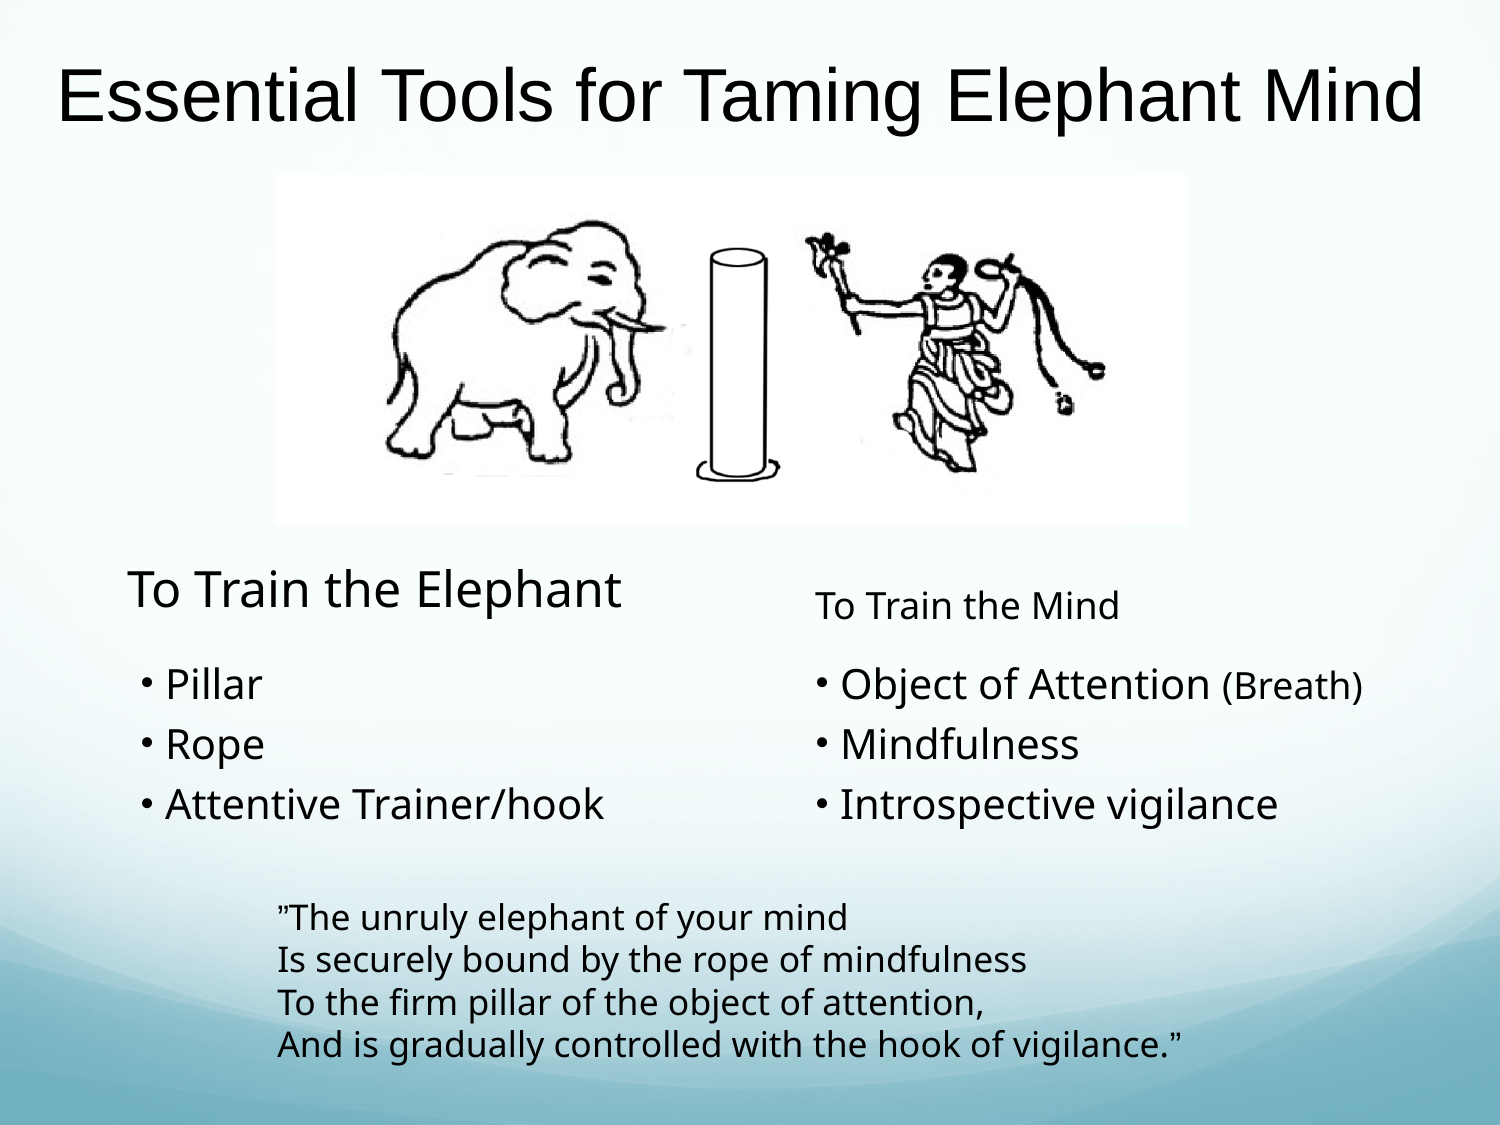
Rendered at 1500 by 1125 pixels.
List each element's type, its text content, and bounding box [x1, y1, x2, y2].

title To Train the Elephant [112, 575, 738, 625]
text_box Essential Tools for Taming Elephant Mind [37, 37, 1488, 147]
text_box ”The unruly elephant of your mind Is securely bound by the rope of mindfulness To the firm pillar of the object of attention, And is gradually controlled with the hook of vigilance.” [262, 887, 1500, 1123]
text_box Pillar Rope Attentive Trainer/hook [125, 650, 750, 836]
text_box Object of Attention (Breath) Mindfulness Introspective vigilance [800, 650, 1438, 836]
text_box To Train the Mind [800, 549, 1450, 635]
picture [274, 174, 1188, 526]
